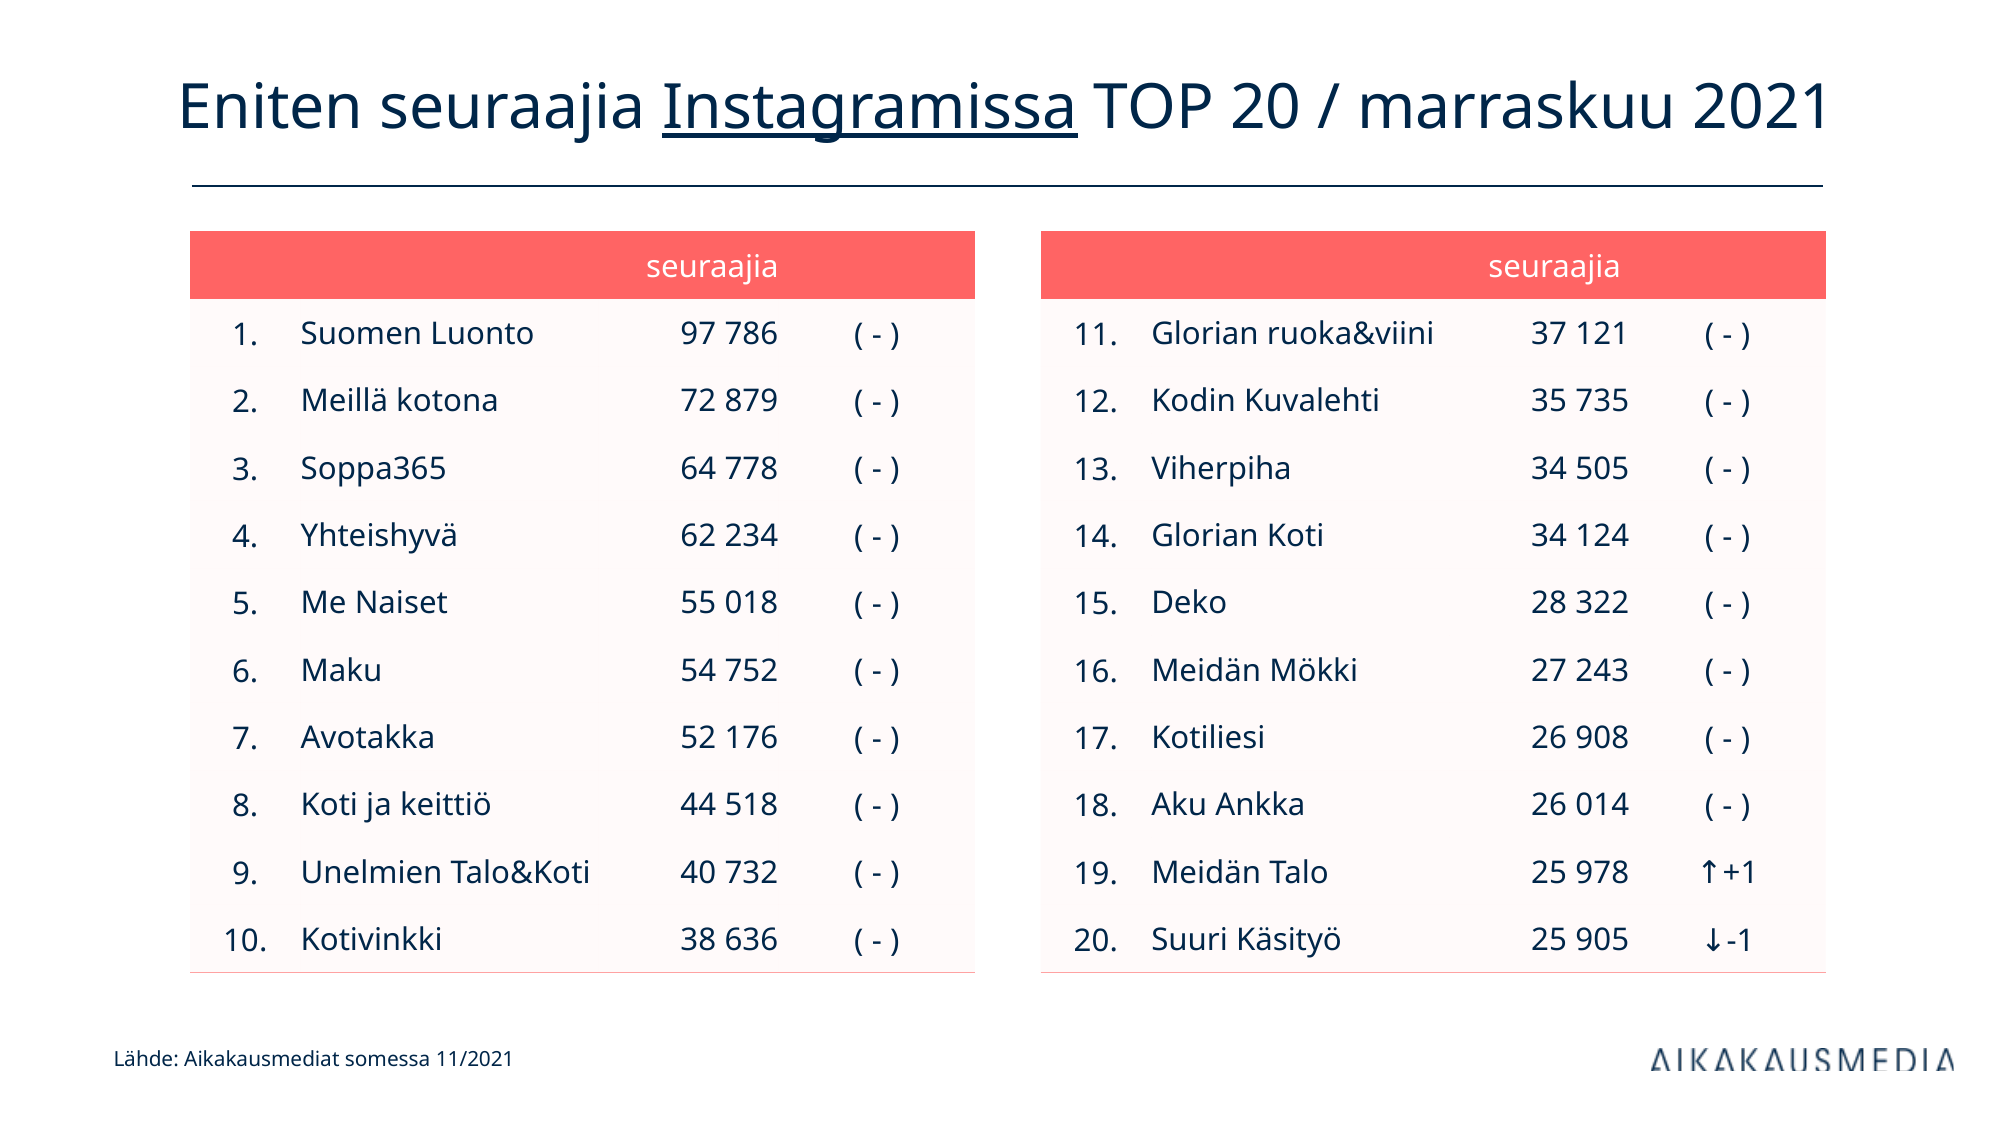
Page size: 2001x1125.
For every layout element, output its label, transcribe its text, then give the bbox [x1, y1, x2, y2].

title Eniten seuraajia Instagramissa TOP 20 / marraskuu 2021 [137, 31, 1877, 185]
table_cell 54 752 [599, 635, 779, 703]
table_cell 20. [1041, 905, 1151, 972]
table_cell 15. [1041, 568, 1151, 635]
table_cell 55 018 [599, 568, 779, 635]
table_cell ( - ) [779, 366, 975, 433]
table_header [1041, 231, 1449, 299]
table_cell Meidän Mökki [1151, 635, 1449, 703]
table_cell Viherpiha [1151, 433, 1449, 501]
table_cell 26 014 [1449, 770, 1629, 837]
table_cell 26 908 [1449, 703, 1629, 770]
table_cell 97 786 [599, 299, 779, 366]
table_cell 37 121 [1449, 299, 1629, 366]
table_cell 19. [1041, 837, 1151, 905]
table_cell Suuri Käsityö [1151, 905, 1449, 972]
table_cell ( - ) [779, 299, 975, 366]
table_cell ( - ) [1629, 433, 1826, 501]
table_cell Maku [301, 635, 599, 703]
table_cell 8. [190, 770, 301, 837]
table_cell ↓-1 [1629, 905, 1826, 972]
table_cell 40 732 [599, 837, 779, 905]
table_header [1629, 231, 1826, 299]
table_cell ( - ) [779, 501, 975, 568]
table_cell 18. [1041, 770, 1151, 837]
table_cell 9. [190, 837, 301, 905]
table_cell 5. [190, 568, 301, 635]
table_cell 38 636 [599, 905, 779, 972]
table_cell Kodin Kuvalehti [1151, 366, 1449, 433]
table_cell Glorian Koti [1151, 501, 1449, 568]
table_cell ( - ) [1629, 568, 1826, 635]
table_cell ( - ) [779, 770, 975, 837]
table_cell 3. [190, 433, 301, 501]
table_cell 34 505 [1449, 433, 1629, 501]
table_cell ↑+1 [1629, 837, 1826, 905]
table_cell ( - ) [779, 837, 975, 905]
table_cell ( - ) [1629, 366, 1826, 433]
table_cell 14. [1041, 501, 1151, 568]
table_cell Unelmien Talo&Koti [301, 837, 599, 905]
table_cell ( - ) [779, 905, 975, 972]
table_cell 4. [190, 501, 301, 568]
table_cell Suomen Luonto [301, 299, 599, 366]
table_header [779, 231, 975, 299]
table_cell 35 735 [1449, 366, 1629, 433]
table_cell 72 879 [599, 366, 779, 433]
table_cell Avotakka [301, 703, 599, 770]
table_header seuraajia [599, 231, 779, 299]
table_cell Soppa365 [301, 433, 599, 501]
table_cell Koti ja keittiö [301, 770, 599, 837]
table_cell 44 518 [599, 770, 779, 837]
table_cell 62 234 [599, 501, 779, 568]
table_cell Kotivinkki [301, 905, 599, 972]
table_cell 34 124 [1449, 501, 1629, 568]
table_cell ( - ) [1629, 501, 1826, 568]
table_cell Glorian ruoka&viini [1151, 299, 1449, 366]
table_cell 10. [190, 905, 301, 972]
table_cell 28 322 [1449, 568, 1629, 635]
table_cell 2. [190, 366, 301, 433]
table_cell 1. [190, 299, 301, 366]
table_cell 27 243 [1449, 635, 1629, 703]
table_cell 11. [1041, 299, 1151, 366]
table_cell Me Naiset [301, 568, 599, 635]
table_cell 6. [190, 635, 301, 703]
table_cell 25 978 [1449, 837, 1629, 905]
table_cell ( - ) [1629, 703, 1826, 770]
table_header [190, 231, 599, 299]
table_cell ( - ) [779, 635, 975, 703]
table_header seuraajia [1449, 231, 1629, 299]
table_cell ( - ) [779, 703, 975, 770]
table_cell Meillä kotona [301, 366, 599, 433]
table_cell 7. [190, 703, 301, 770]
table_cell 17. [1041, 703, 1151, 770]
table_cell 16. [1041, 635, 1151, 703]
table_cell 25 905 [1449, 905, 1629, 972]
table_cell 12. [1041, 366, 1151, 433]
table_cell Deko [1151, 568, 1449, 635]
table_cell 64 778 [599, 433, 779, 501]
table_cell ( - ) [779, 433, 975, 501]
table_cell ( - ) [1629, 770, 1826, 837]
table_cell Yhteishyvä [301, 501, 599, 568]
table_cell 13. [1041, 433, 1151, 501]
table_cell Kotiliesi [1151, 703, 1449, 770]
table_cell ( - ) [1629, 635, 1826, 703]
table_cell Aku Ankka [1151, 770, 1449, 837]
table_cell 52 176 [599, 703, 779, 770]
table_cell ( - ) [779, 568, 975, 635]
table_cell ( - ) [1629, 299, 1826, 366]
table_cell Meidän Talo [1151, 837, 1449, 905]
